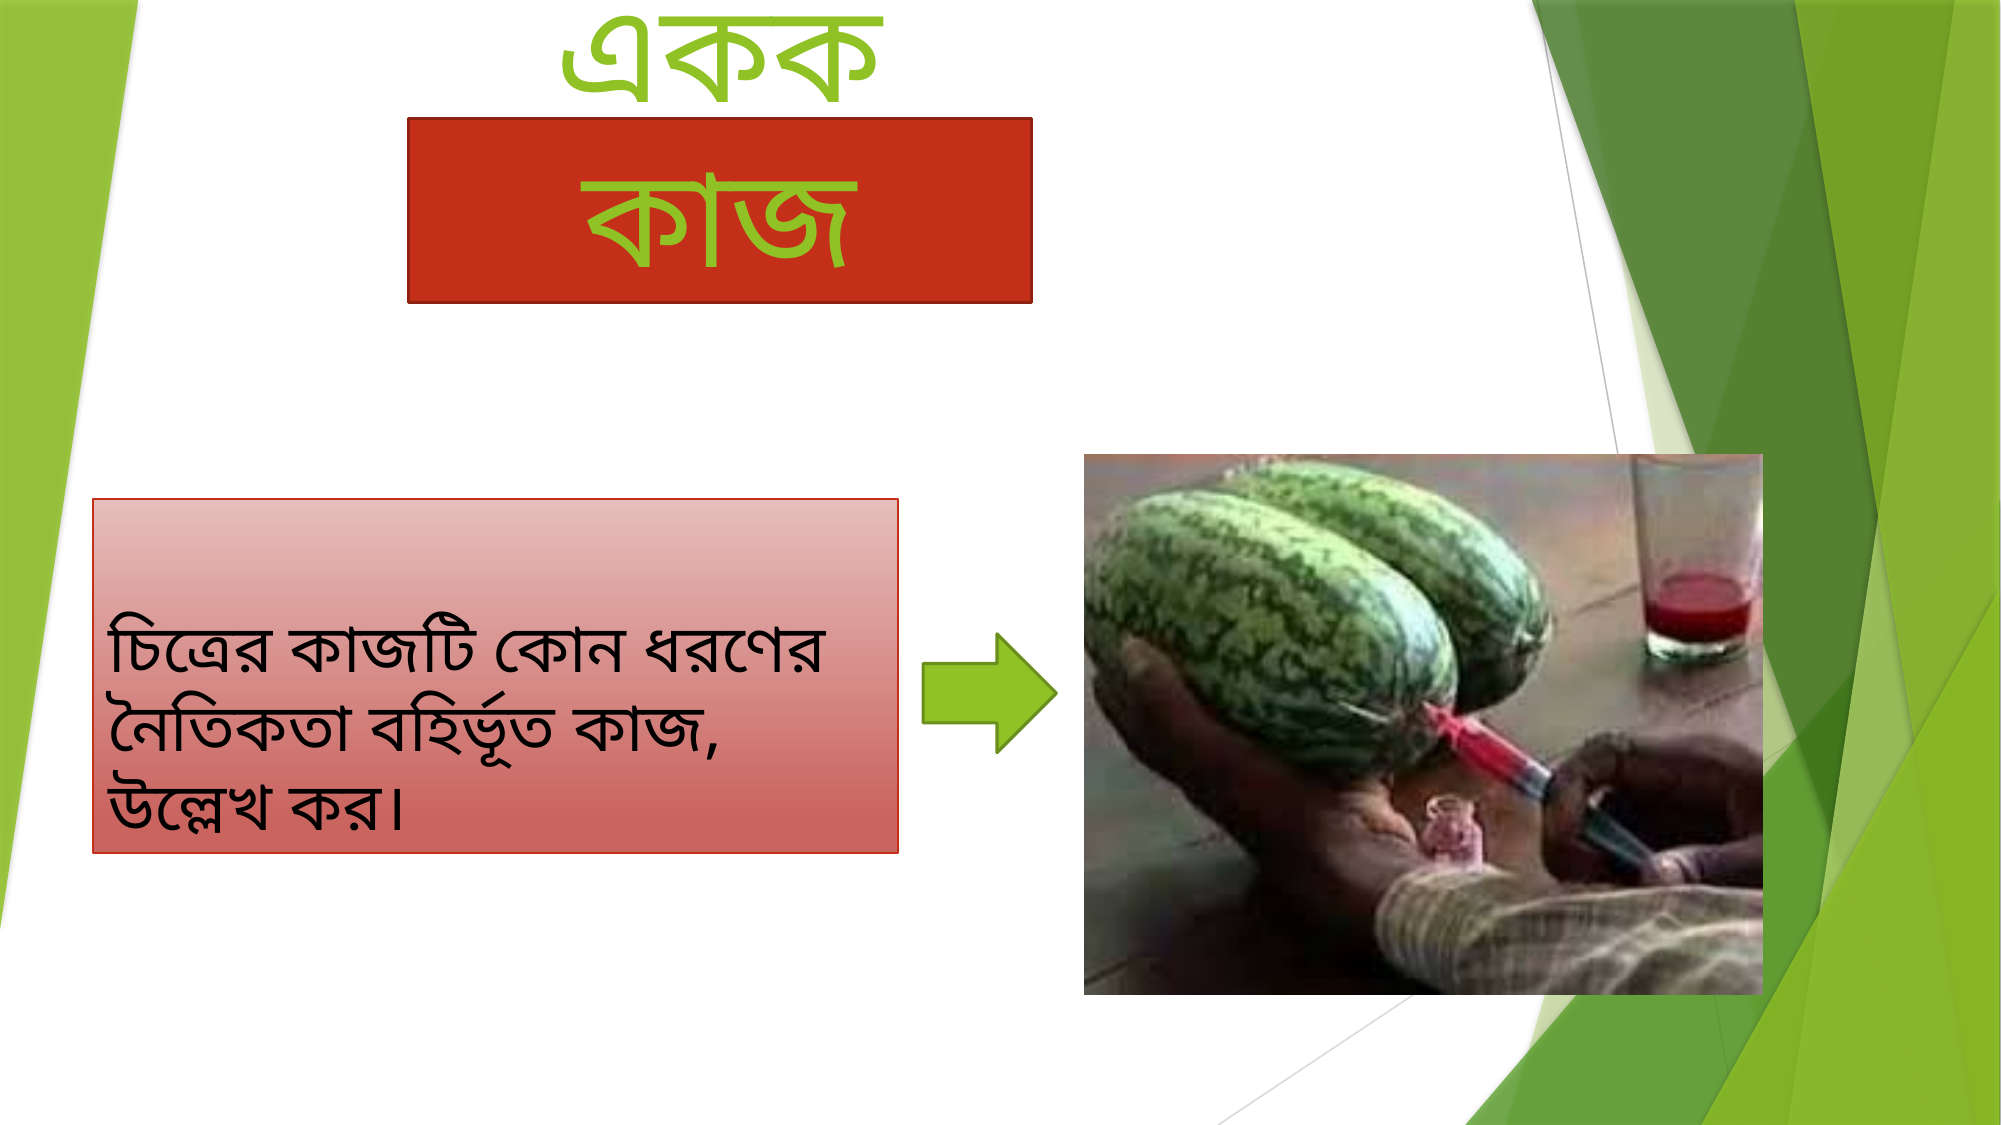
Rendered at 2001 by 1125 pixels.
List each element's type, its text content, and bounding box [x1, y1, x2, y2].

picture [1084, 454, 1764, 996]
title একক কাজ [407, 117, 1033, 304]
text_box [921, 632, 1058, 755]
subtitle চিত্রের কাজটি কোন ধরণের নৈতিকতা বহির্ভূত কাজ, উল্লেখ কর। [92, 498, 899, 854]
